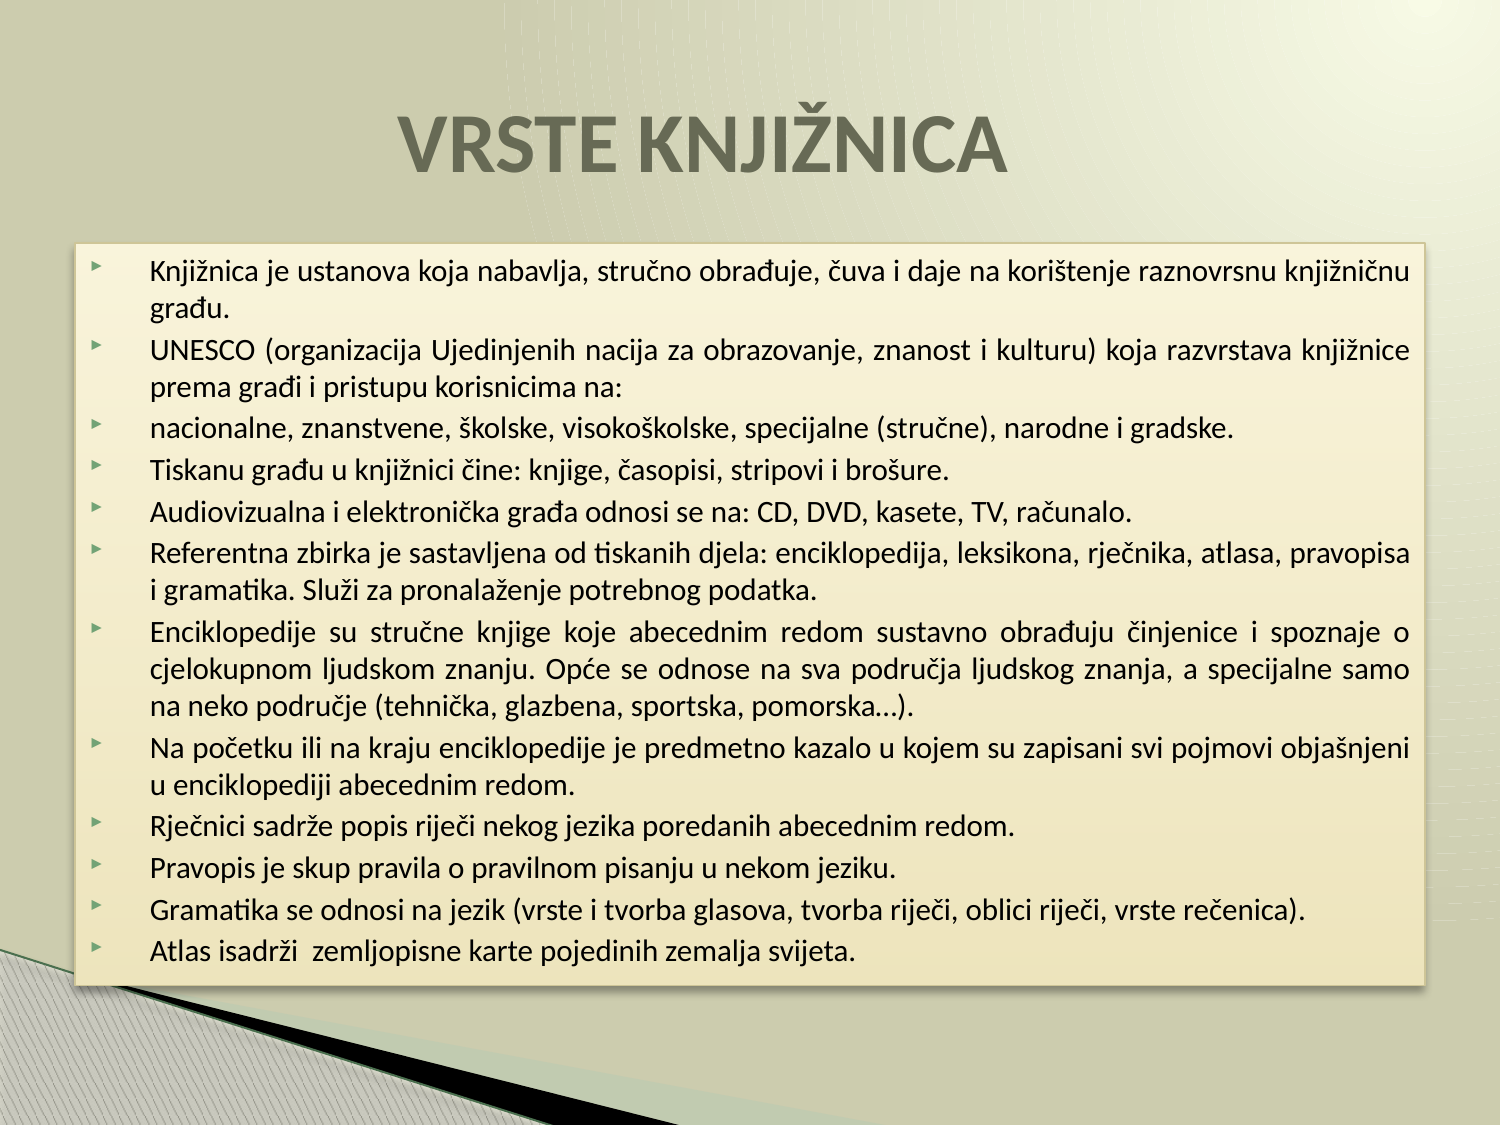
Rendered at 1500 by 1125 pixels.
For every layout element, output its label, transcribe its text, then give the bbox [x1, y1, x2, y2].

title VRSTE KNJIŽNICA [75, 45, 1425, 233]
list Knjižnica je ustanova koja nabavlja, stručno obrađuje, čuva i daje na korištenje raznovrsnu knjižničnu građu. UNESCO (organizacija Ujedinjenih nacija za obrazovanje, znanost i kulturu) koja razvrstava knjižnice prema građi i pristupu korisnicima na: nacionalne, znanstvene, školske, visokoškolske, specijalne (stručne), narodne i gradske. Tiskanu građu u knjižnici čine: knjige, časopisi, stripovi i brošure. Audiovizualna i elektronička građa odnosi se na: CD, DVD, kasete, TV, računalo. Referentna zbirka je sastavljena od tiskanih djela: enciklopedija, leksikona, rječnika, atlasa, pravopisa i gramatika. Služi za pronalaženje potrebnog podatka. Enciklopedije su stručne knjige koje abecednim redom sustavno obrađuju činjenice i spoznaje o cjelokupnom ljudskom znanju. Opće se odnose na sva područja ljudskog znanja, a specijalne samo na neko područje (tehnička, glazbena, sportska, pomorska…). Na početku ili na kraju enciklopedije je predmetno kazalo u kojem su zapisani svi pojmovi objašnjeni u enciklopediji abecednim redom. Rječnici sadrže popis riječi nekog jezika poredanih abecednim redom. Pravopis je skup pravila o pravilnom pisanju u nekom jeziku. Gramatika se odnosi na jezik (vrste i tvorba glasova, tvorba riječi, oblici riječi, vrste rečenica). Atlas isadrži zemljopisne karte pojedinih zemalja svijeta. [74, 242, 1426, 986]
